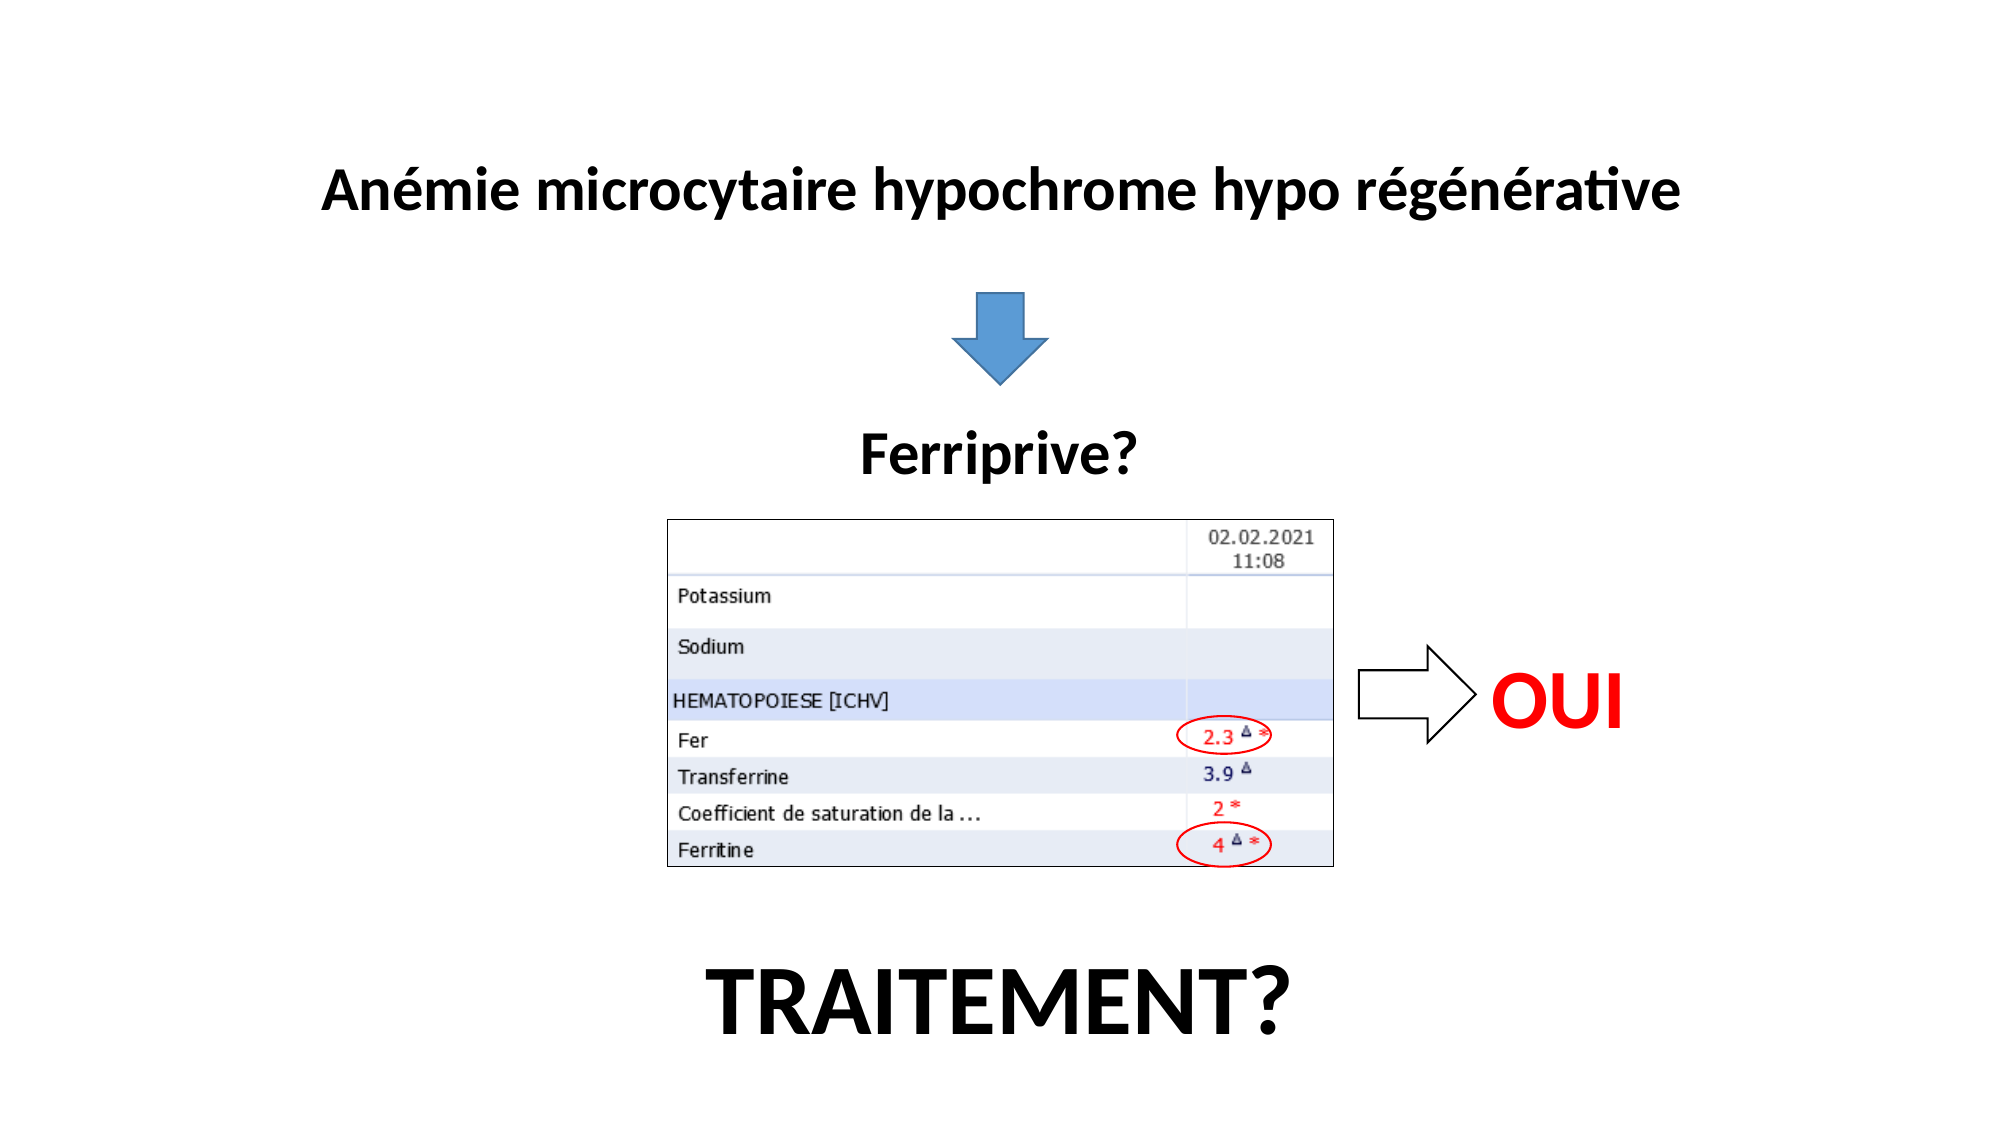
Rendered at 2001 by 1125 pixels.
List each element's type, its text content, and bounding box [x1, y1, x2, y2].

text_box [749, 293, 1252, 496]
text_box Anémie microcytaire hypochrome hypo régénérative [306, 140, 1750, 230]
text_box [1358, 636, 1642, 754]
text_box TRAITEMENT? [690, 926, 1310, 1062]
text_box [667, 519, 1334, 867]
